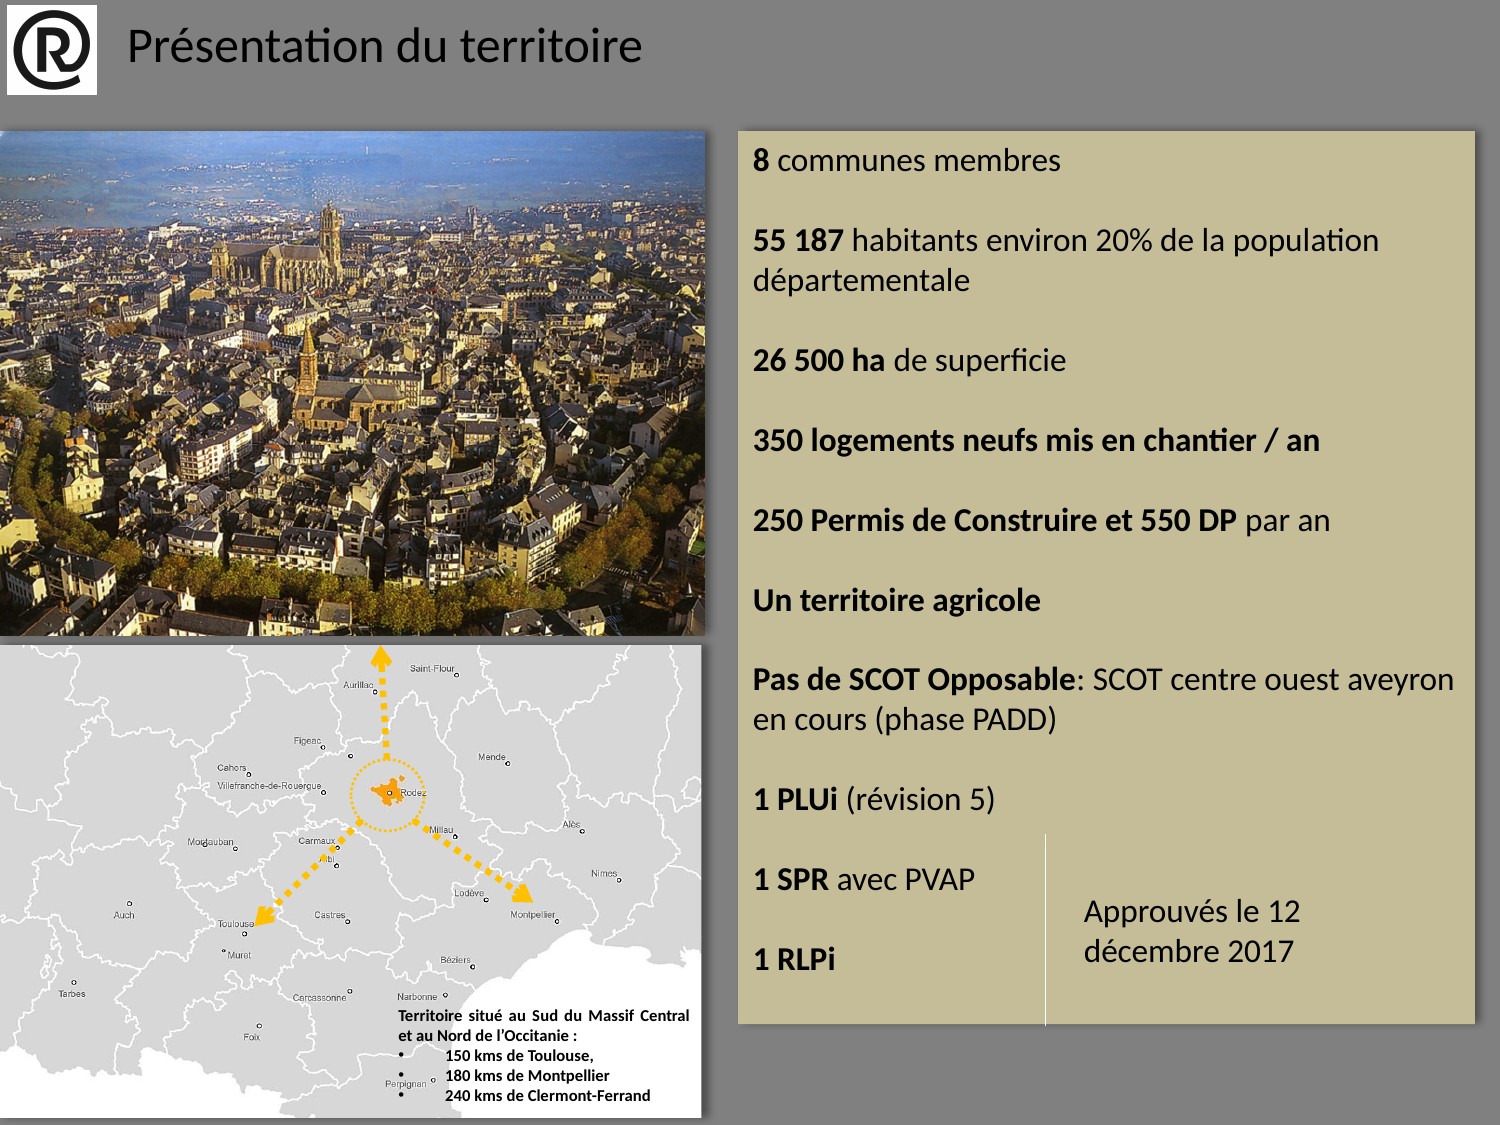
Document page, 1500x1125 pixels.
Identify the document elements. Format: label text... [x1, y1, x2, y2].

picture [0, 131, 706, 636]
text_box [0, 644, 706, 1125]
picture [7, 5, 97, 95]
title Présentation du territoire [112, 0, 691, 85]
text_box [737, 131, 1476, 1036]
